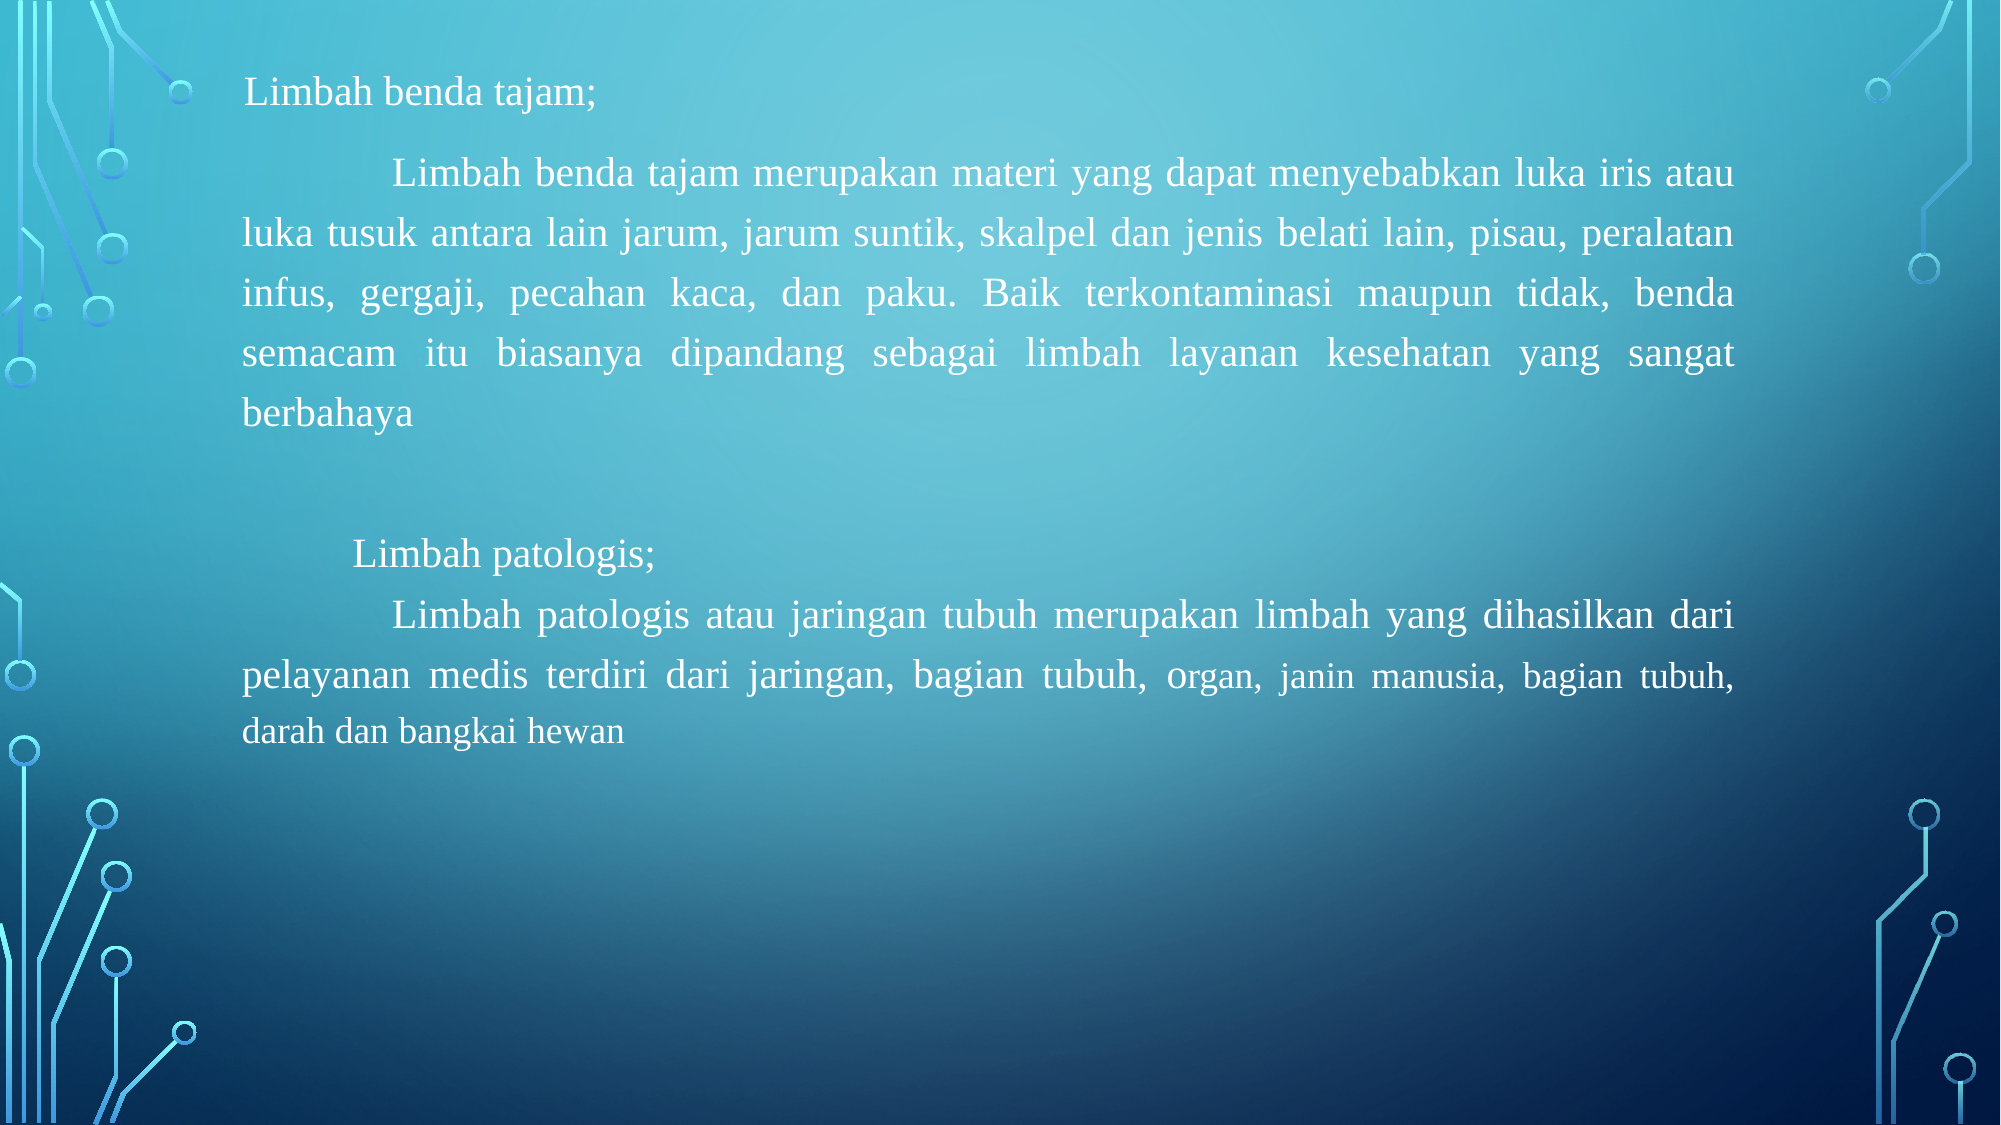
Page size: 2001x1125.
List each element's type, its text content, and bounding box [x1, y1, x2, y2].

list Limbah benda tajam; Limbah benda tajam merupakan materi yang dapat menyebabkan luka iris atau luka tusuk antara lain jarum, jarum suntik, skalpel dan jenis belati lain, pisau, peralatan infus, gergaji, pecahan kaca, dan paku. Baik terkontaminasi maupun tidak, benda semacam itu biasanya dipandang sebagai limbah layanan kesehatan yang sangat berbahaya Limbah patologis; Limbah patologis atau jaringan tubuh merupakan limbah yang dihasilkan dari pelayanan medis terdiri dari jaringan, bagian tubuh, organ, janin manusia, bagian tubuh, darah dan bangkai hewan [187, 80, 1813, 950]
